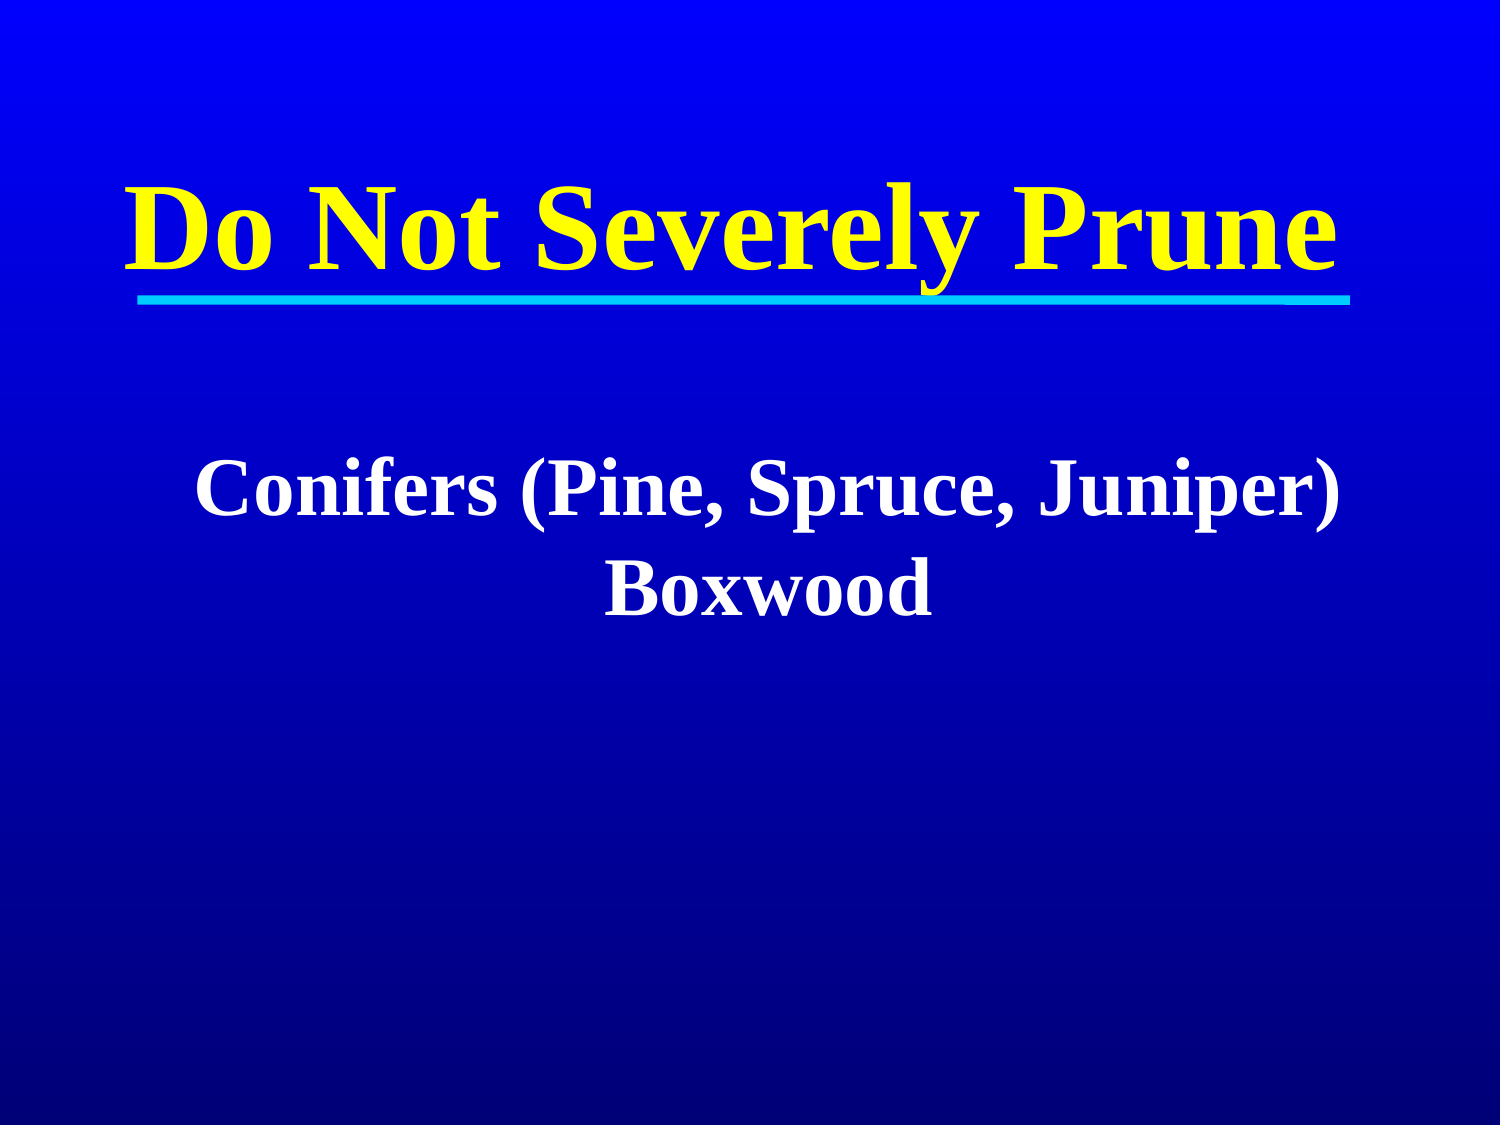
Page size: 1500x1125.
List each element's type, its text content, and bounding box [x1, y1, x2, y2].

text_box Do Not Severely Prune [49, 137, 1413, 303]
text_box Conifers (Pine, Spruce, Juniper) Boxwood [162, 424, 1375, 640]
